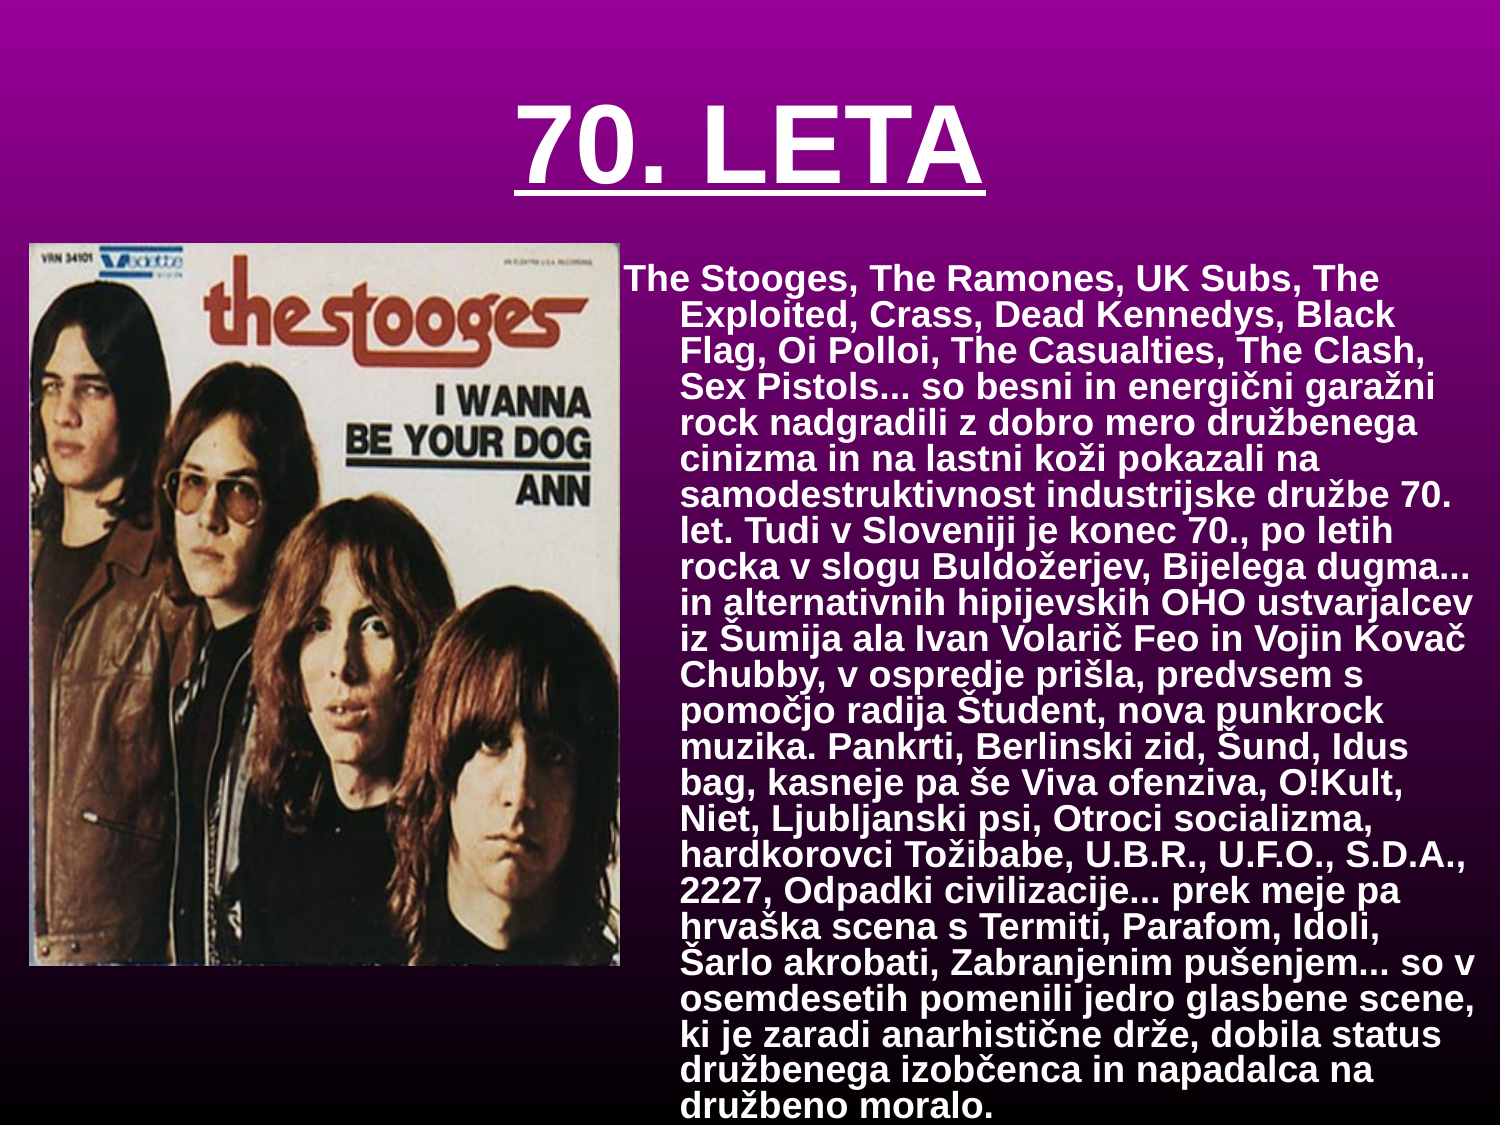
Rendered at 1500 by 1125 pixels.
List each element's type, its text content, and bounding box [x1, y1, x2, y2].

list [29, 243, 620, 966]
list The Stooges, The Ramones, UK Subs, The Exploited, Crass, Dead Kennedys, Black Flag, Oi Polloi, The Casualties, The Clash, Sex Pistols... so besni in energični garažni rock nadgradili z dobro mero družbenega cinizma in na lastni koži pokazali na samodestruktivnost industrijske družbe 70. let. Tudi v Sloveniji je konec 70., po letih rocka v slogu Buldožerjev, Bijelega dugma... in alternativnih hipijevskih OHO ustvarjalcev iz Šumija ala Ivan Volarič Feo in Vojin Kovač Chubby, v ospredje prišla, predvsem s pomočjo radija Študent, nova punkrock muzika. Pankrti, Berlinski zid, Šund, Idus bag, kasneje pa še Viva ofenziva, O!Kult, Niet, Ljubljanski psi, Otroci socializma, hardkorovci Tožibabe, U.B.R., U.F.O., S.D.A., 2227, Odpadki civilizacije... prek meje pa hrvaška scena s Termiti, Parafom, Idoli, Šarlo akrobati, Zabranjenim pušenjem... so v osemdesetih pomenili jedro glasbene scene, ki je zaradi anarhistične drže, dobila status družbenega izobčenca in napadalca na družbeno moralo. [608, 255, 1500, 1095]
title 70. LETA [75, 45, 1425, 233]
